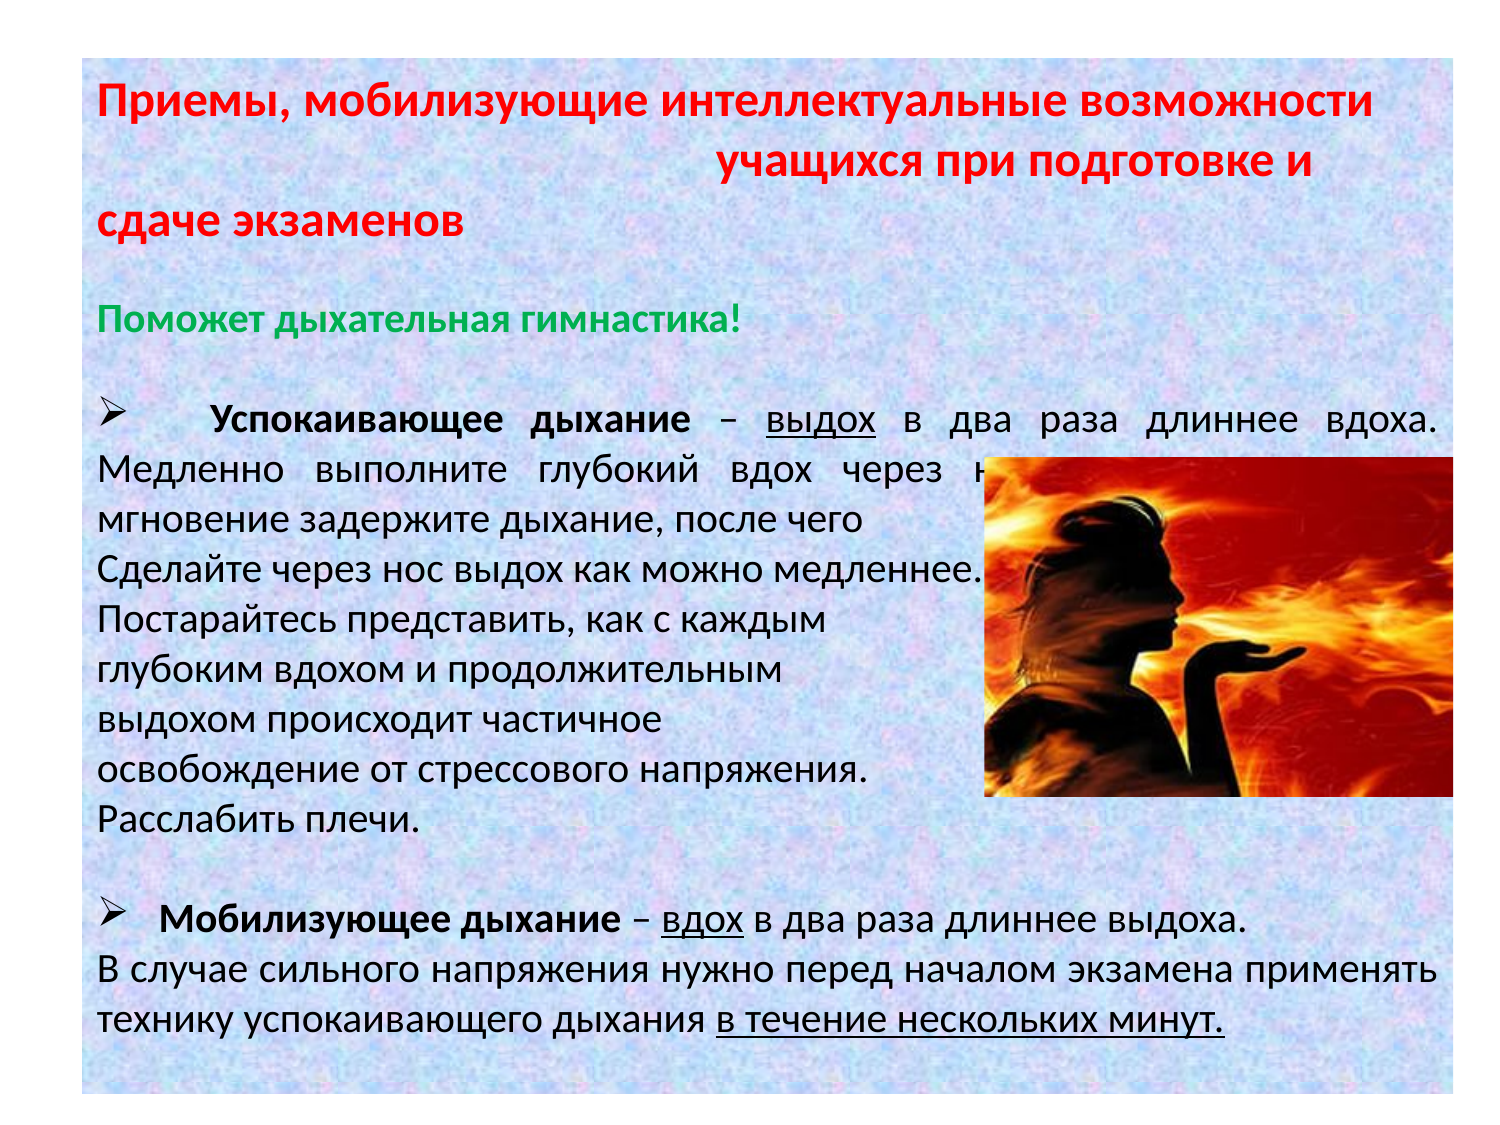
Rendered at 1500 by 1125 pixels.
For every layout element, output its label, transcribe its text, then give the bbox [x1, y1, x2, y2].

picture [984, 456, 1454, 798]
text_box Приемы, мобилизующие интеллектуальные возможности учащихся при подготовке и сдаче экзаменов Поможет дыхательная гимнастика! Успокаивающее дыхание – выдох в два раза длиннее вдоха. Медленно выполните глубокий вдох через нос; на пике вдоха на мгновение задержите дыхание, после чего Сделайте через нос выдох как можно медленнее. Постарайтесь представить, как с каждым глубоким вдохом и продолжительным выдохом происходит частичное освобождение от стрессового напряжения. Расслабить плечи. Мобилизующее дыхание – вдох в два раза длиннее выдоха. В случае сильного напряжения нужно перед началом экзамена применять технику успокаивающего дыхания в течение нескольких минут. [82, 58, 1454, 1094]
